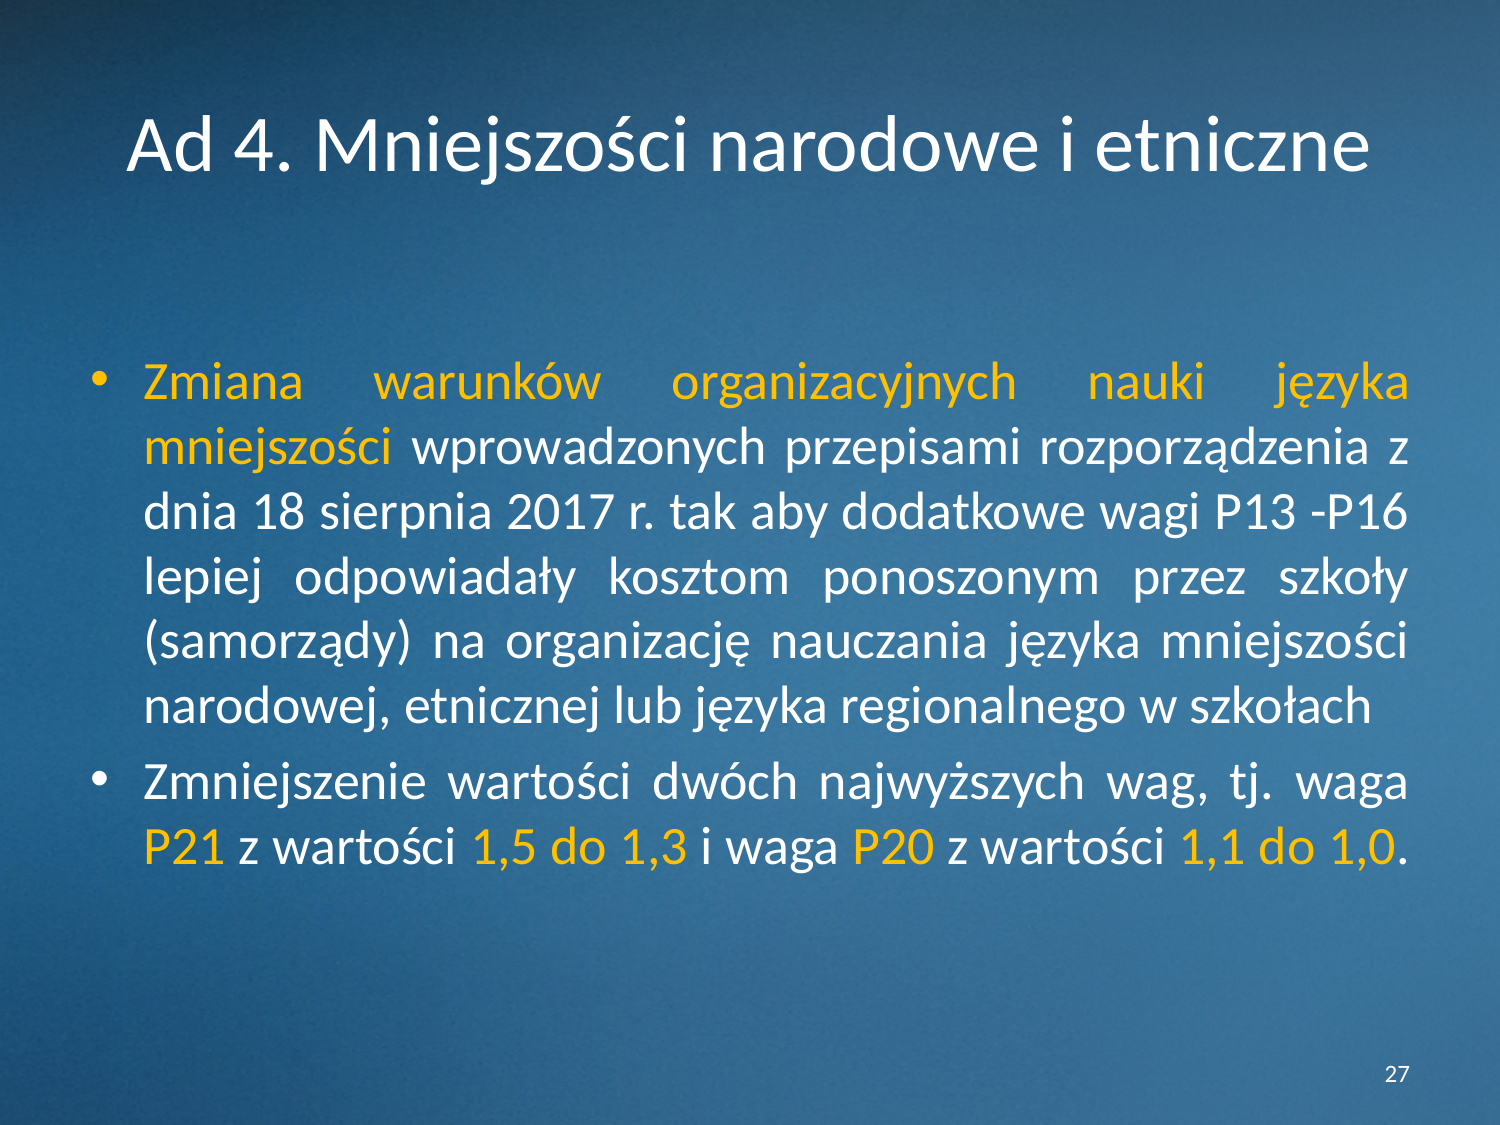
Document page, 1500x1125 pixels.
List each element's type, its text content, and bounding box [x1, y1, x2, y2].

picture [0, 0, 1500, 1125]
slide_number 27 [1074, 1042, 1425, 1103]
list Zmiana warunków organizacyjnych nauki języka mniejszości wprowadzonych przepisami rozporządzenia z dnia 18 sierpnia 2017 r. tak aby dodatkowe wagi P13 -P16 lepiej odpowiadały kosztom ponoszonym przez szkoły (samorządy) na organizację nauczania języka mniejszości narodowej, etnicznej lub języka regionalnego w szkołach Zmniejszenie wartości dwóch najwyższych wag, tj. waga P21 z wartości 1,5 do 1,3 i waga P20 z wartości 1,1 do 1,0. [75, 262, 1425, 1005]
title Ad 4. Mniejszości narodowe i etniczne [75, 45, 1425, 233]
